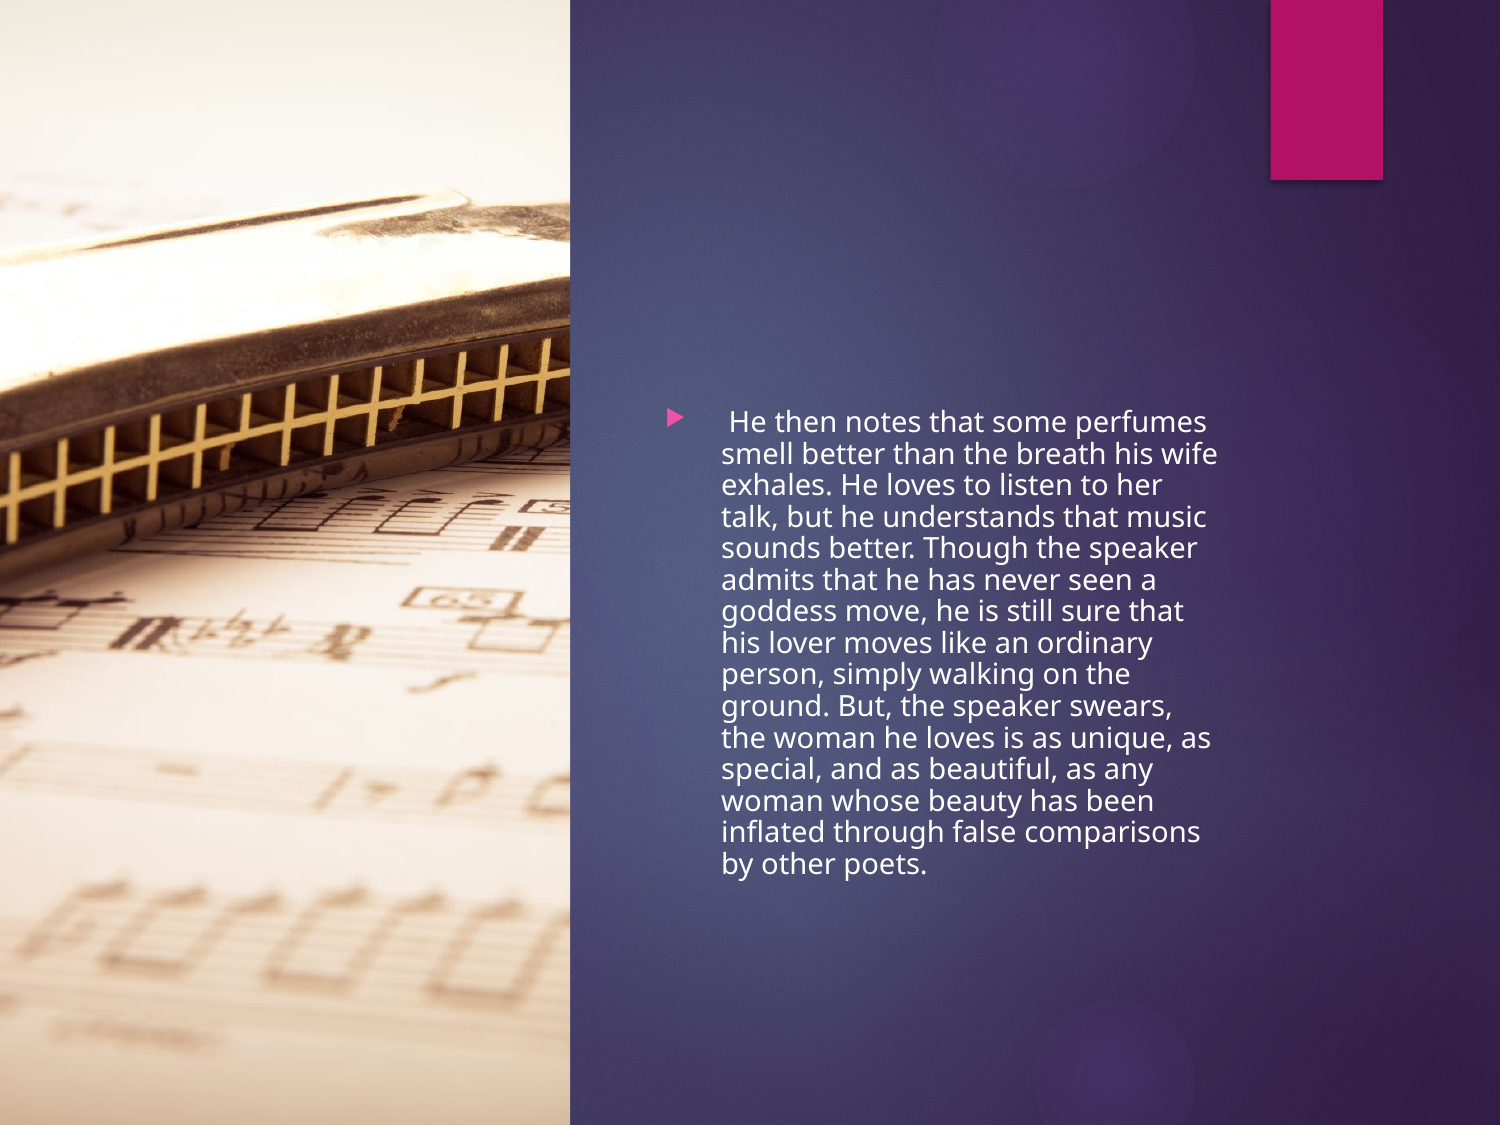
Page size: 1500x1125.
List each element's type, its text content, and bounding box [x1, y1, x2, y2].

list He then notes that some perfumes smell better than the breath his wife exhales. He loves to listen to her talk, but he understands that music sounds better. Though the speaker admits that he has never seen a goddess move, he is still sure that his lover moves like an ordinary person, simply walking on the ground. But, the speaker swears, the woman he loves is as unique, as special, and as beautiful, as any woman whose beauty has been inflated through false comparisons by other poets. [649, 399, 1237, 1025]
picture [0, 0, 571, 1125]
